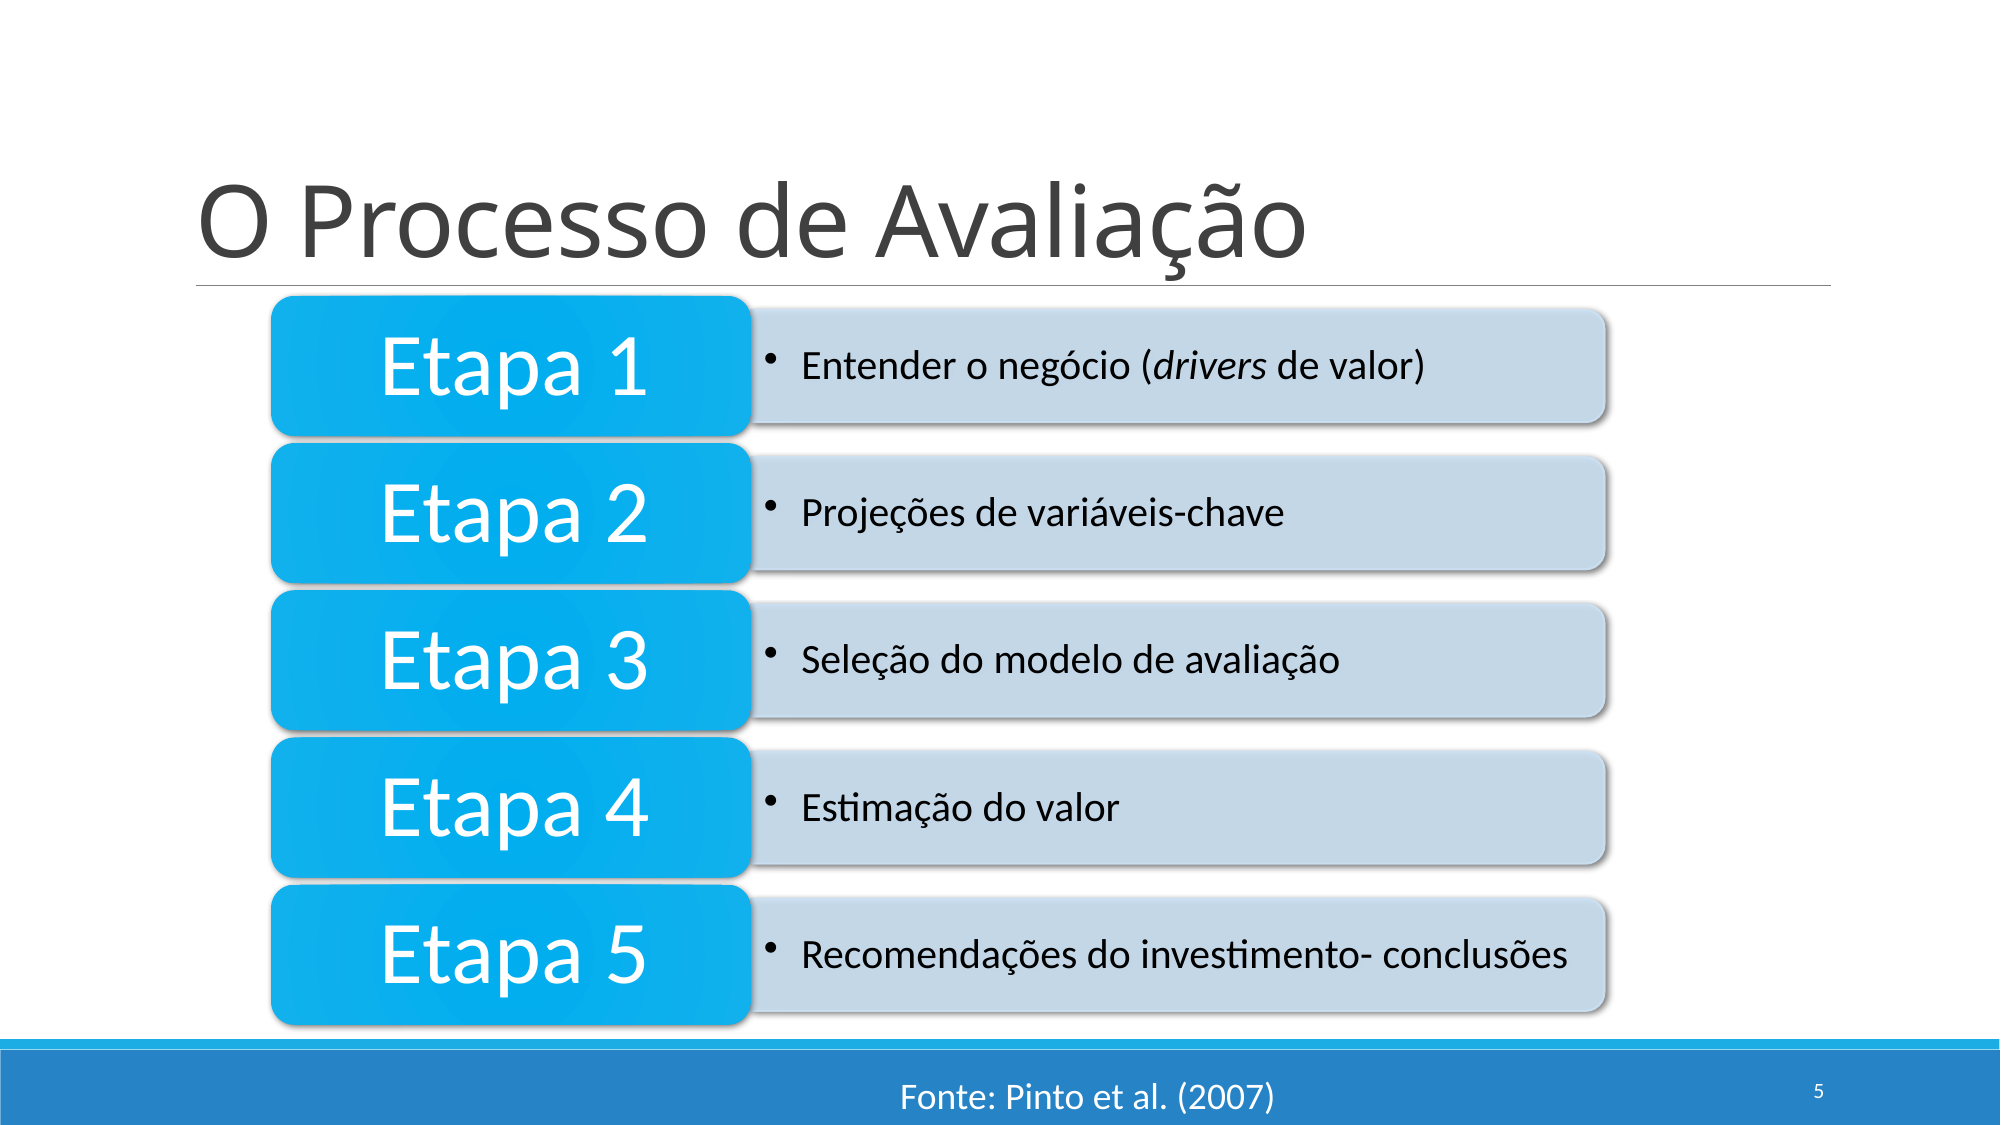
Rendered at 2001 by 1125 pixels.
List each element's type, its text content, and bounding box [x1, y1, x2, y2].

title O Processo de Avaliação [180, 47, 1830, 285]
text_box Fonte: Pinto et al. (2007) [885, 1064, 1327, 1125]
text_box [270, 295, 1605, 1026]
slide_number 5 [1624, 1059, 1840, 1120]
